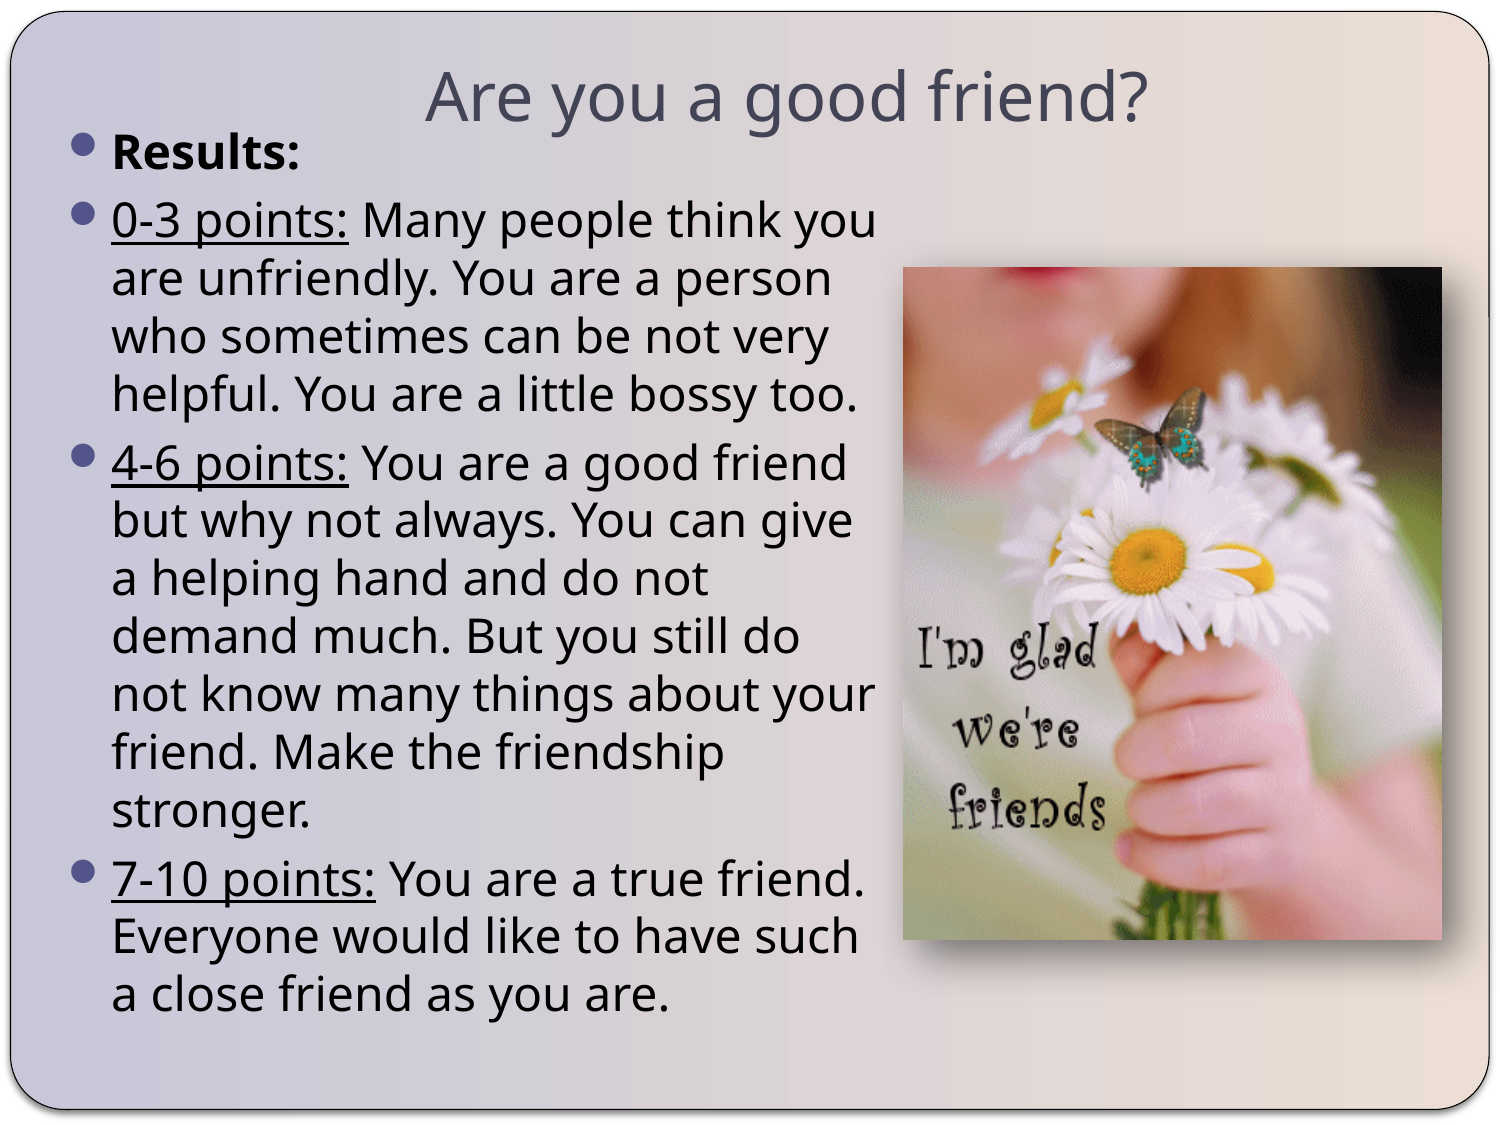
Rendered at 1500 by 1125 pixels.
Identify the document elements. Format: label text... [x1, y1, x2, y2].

list Results: 0-3 points: Many people think you are unfriendly. You are a person who sometimes can be not very helpful. You are a little bossy too. 4-6 points: You are a good friend but why not always. You can give a helping hand and do not demand much. But you still do not know many things about your friend. Make the friendship stronger. 7-10 points: You are a true friend. Everyone would like to have such a close friend as you are. [53, 113, 902, 1090]
title Are you a good friend? [150, 45, 1425, 233]
picture [903, 266, 1442, 941]
